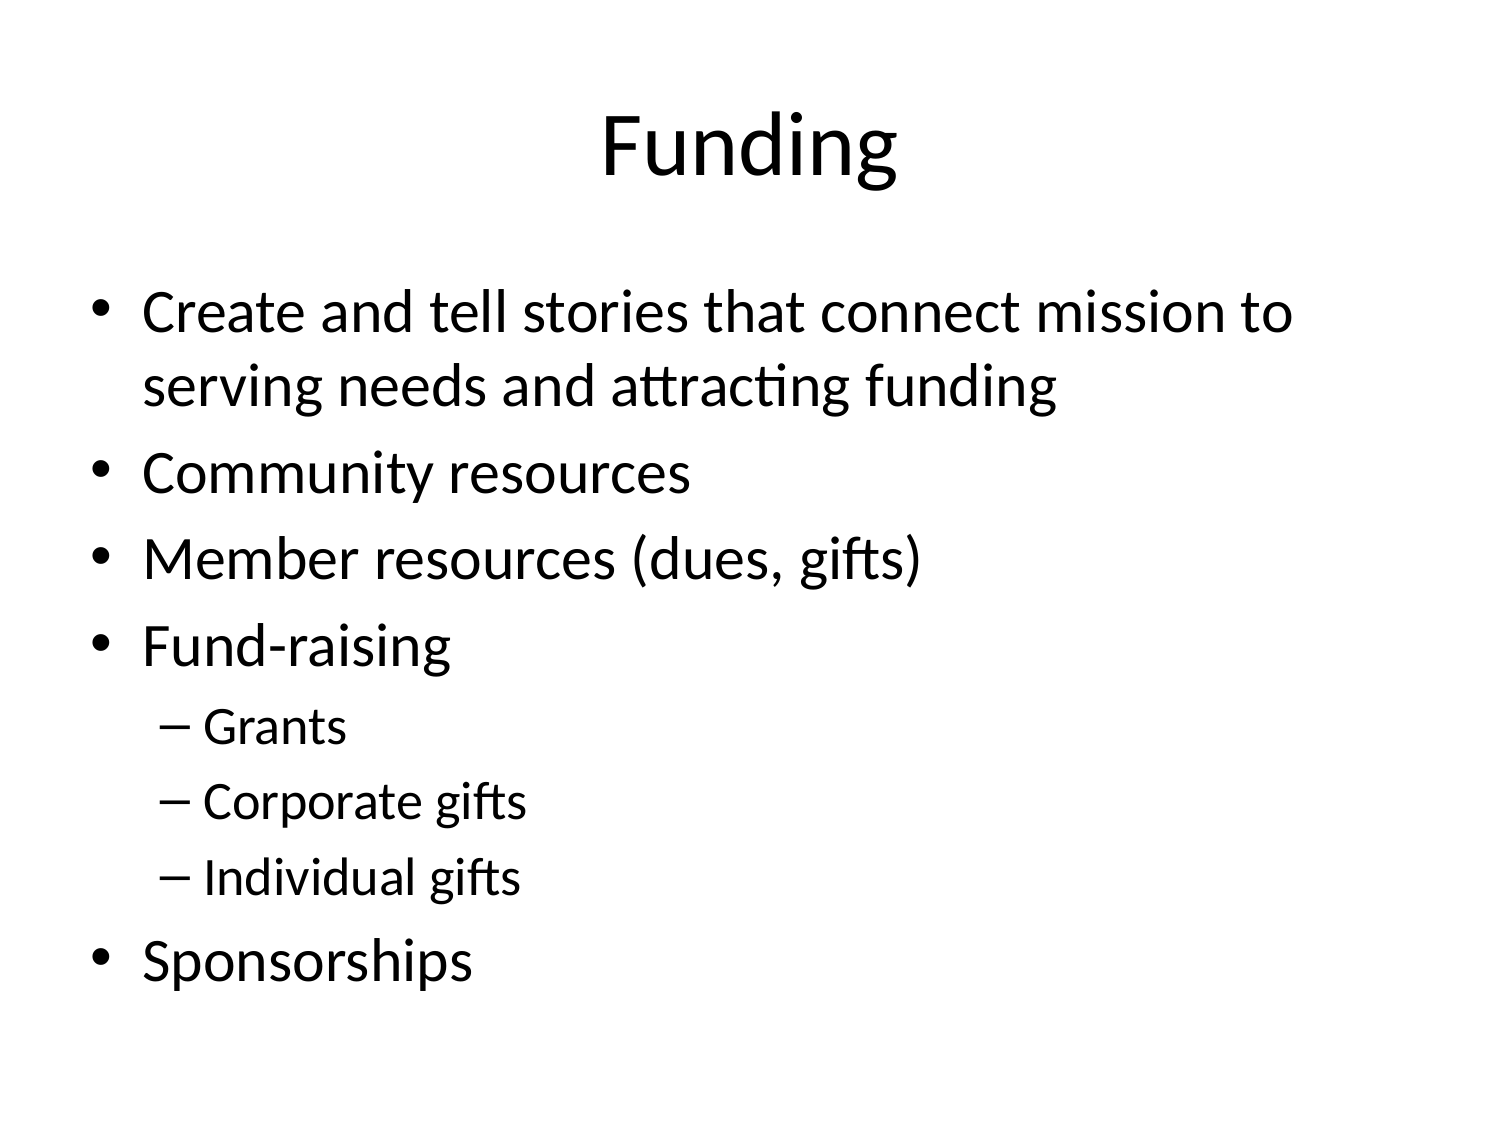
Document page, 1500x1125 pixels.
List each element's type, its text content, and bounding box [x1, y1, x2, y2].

title Funding [75, 45, 1425, 233]
list Create and tell stories that connect mission to serving needs and attracting funding Community resources Member resources (dues, gifts) Fund-raising Grants Corporate gifts Individual gifts Sponsorships [75, 262, 1425, 1005]
